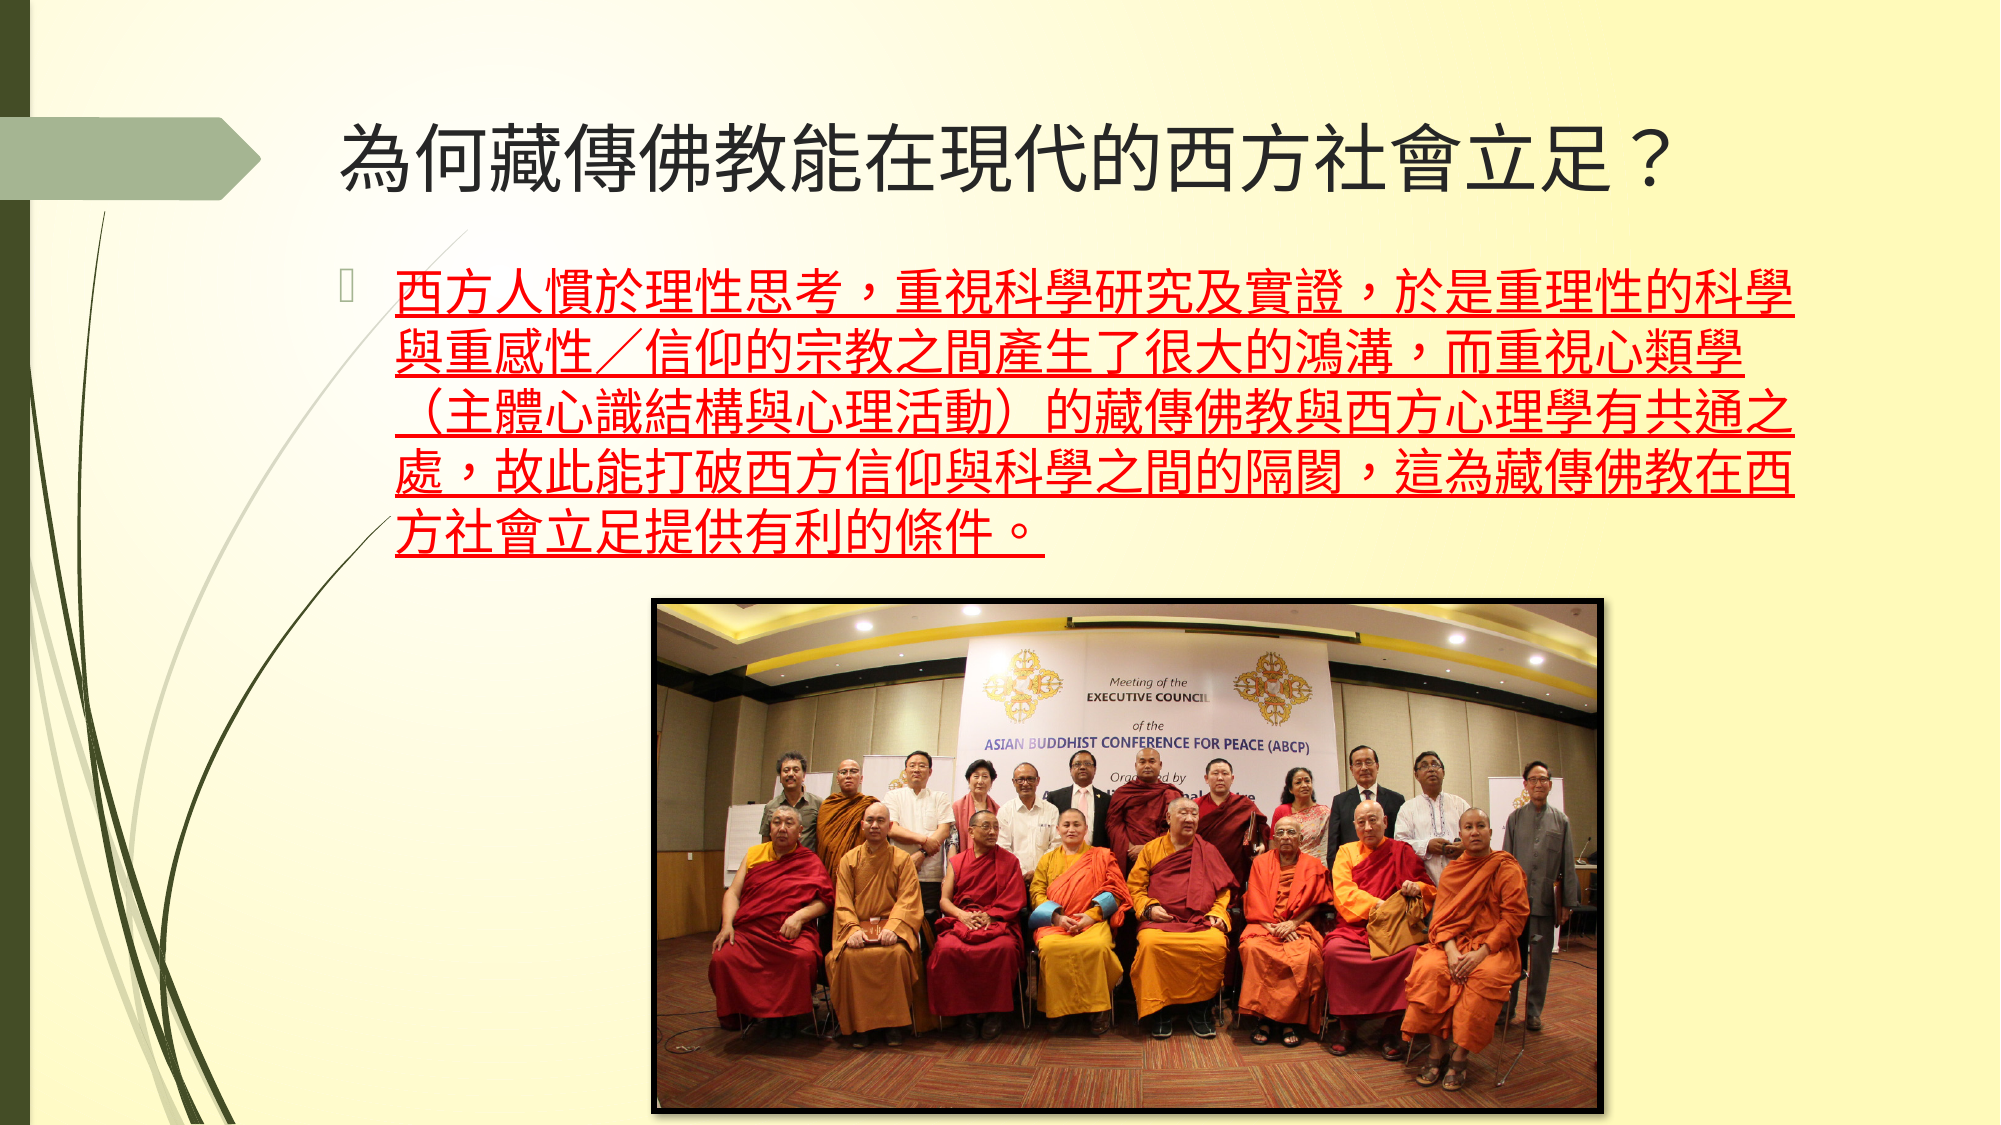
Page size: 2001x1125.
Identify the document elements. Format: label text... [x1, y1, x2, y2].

title 為何藏傳佛教能在現代的西方社會立足？ [323, 103, 1840, 238]
list 西方人慣於理性思考，重視科學研究及實證，於是重理性的科學與重感性／信仰的宗教之間產生了很大的鴻溝，而重視心類學（主體心識結構與心理活動）的藏傳佛教與西方心理學有共通之處，故此能打破西方信仰與科學之間的隔閡，這為藏傳佛教在西方社會立足提供有利的條件。 [323, 252, 1840, 873]
picture [656, 603, 1598, 1108]
